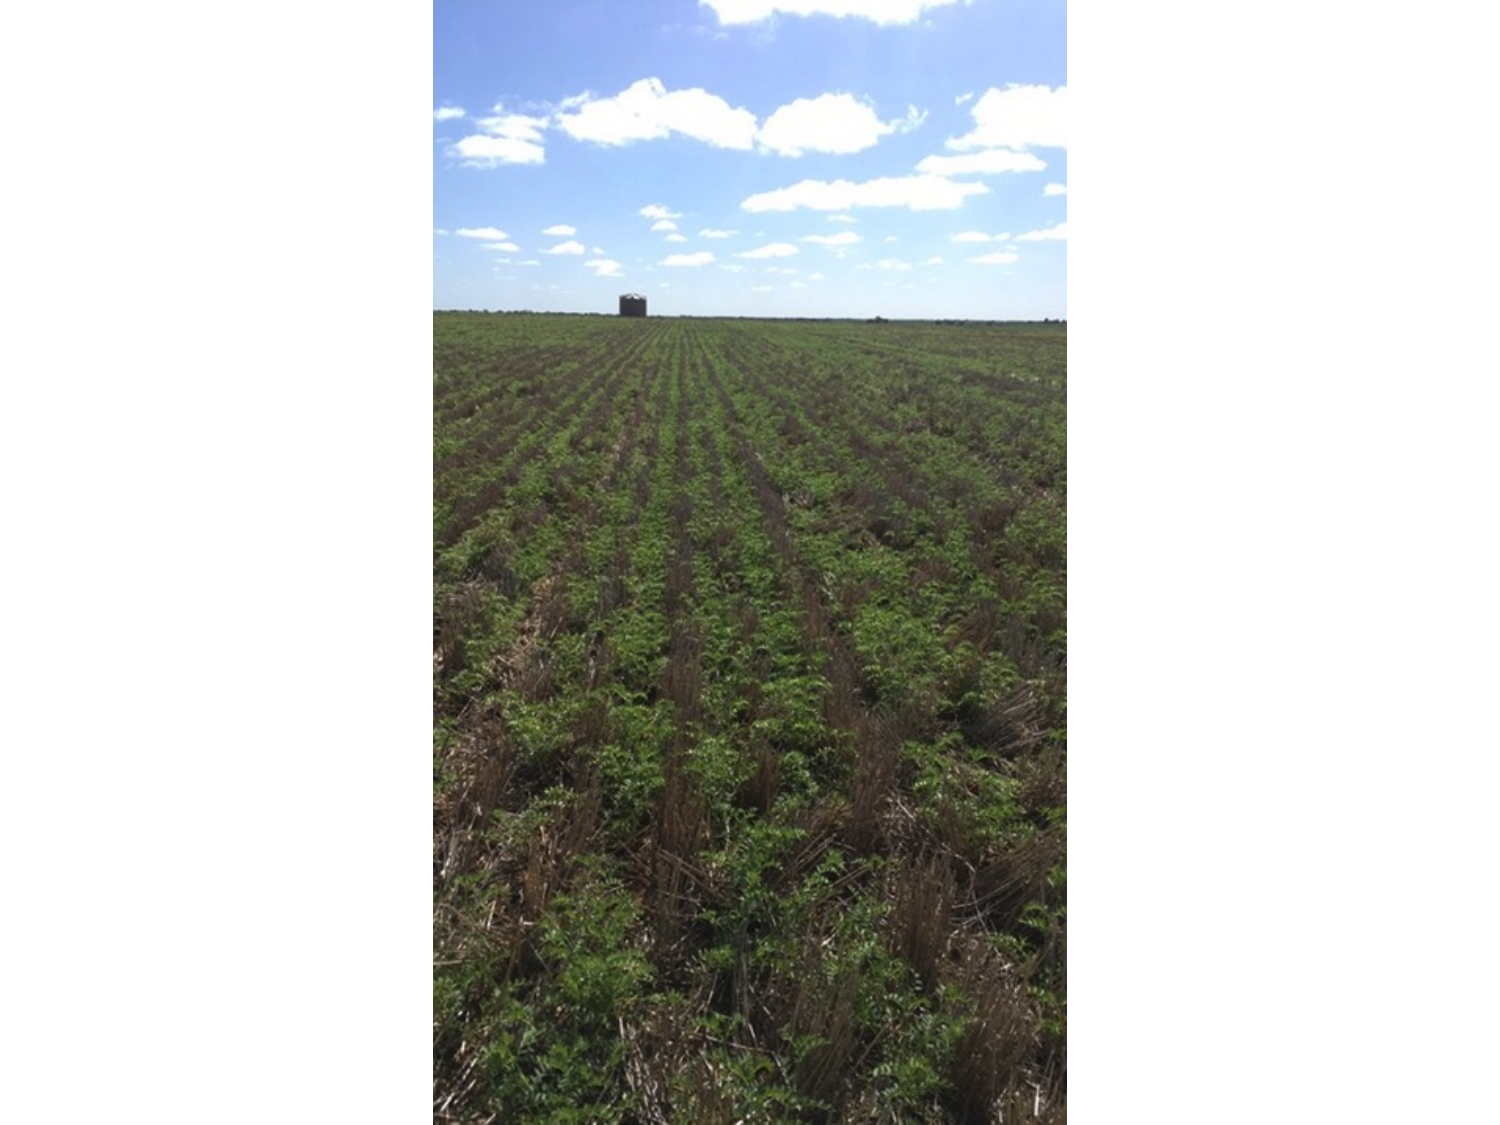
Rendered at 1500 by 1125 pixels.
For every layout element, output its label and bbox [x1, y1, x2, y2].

picture [433, 0, 1067, 1125]
